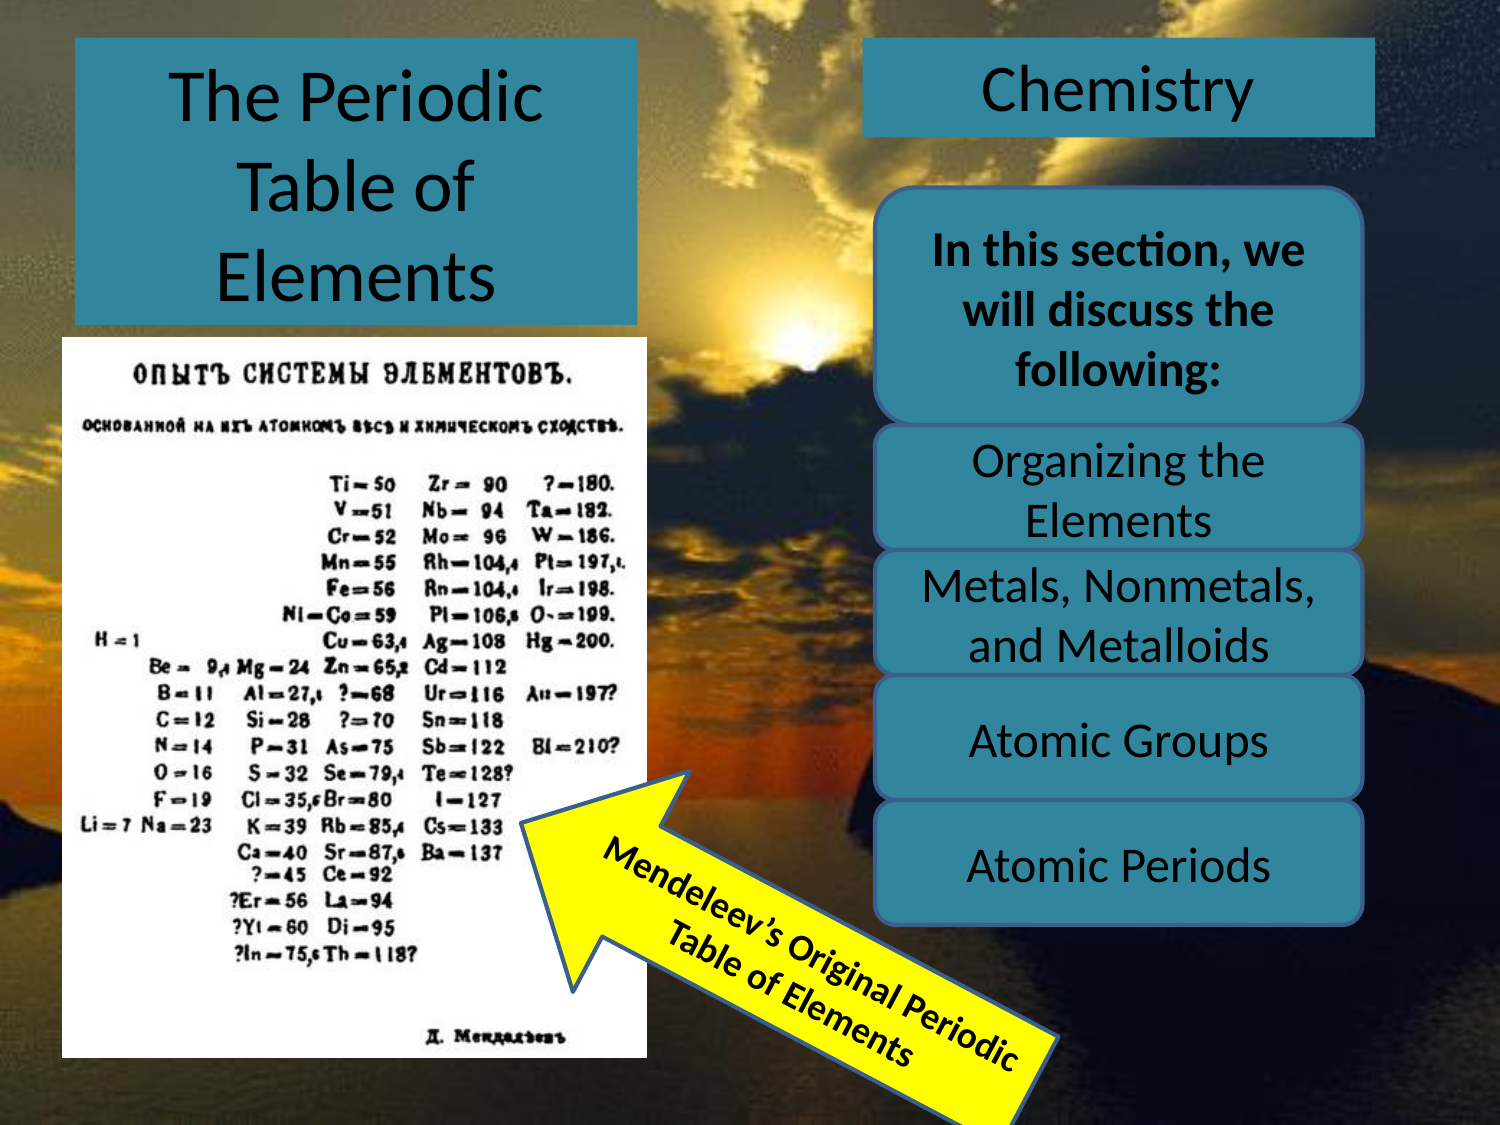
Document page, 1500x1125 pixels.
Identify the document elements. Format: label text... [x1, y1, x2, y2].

text_box Metals, Nonmetals, and Metalloids [872, 547, 1365, 675]
text_box Mendeleev’s Original Periodic Table of Elements [651, 768, 1061, 1125]
text_box In this section, we will discuss the following: [872, 185, 1365, 422]
text_box Organizing the Elements [872, 422, 1365, 550]
subtitle Chemistry [862, 37, 1375, 138]
text_box Atomic Groups [872, 672, 1365, 800]
picture [0, 0, 1500, 1125]
text_box Atomic Periods [872, 797, 1365, 928]
title The Periodic Table of Elements [75, 37, 638, 325]
